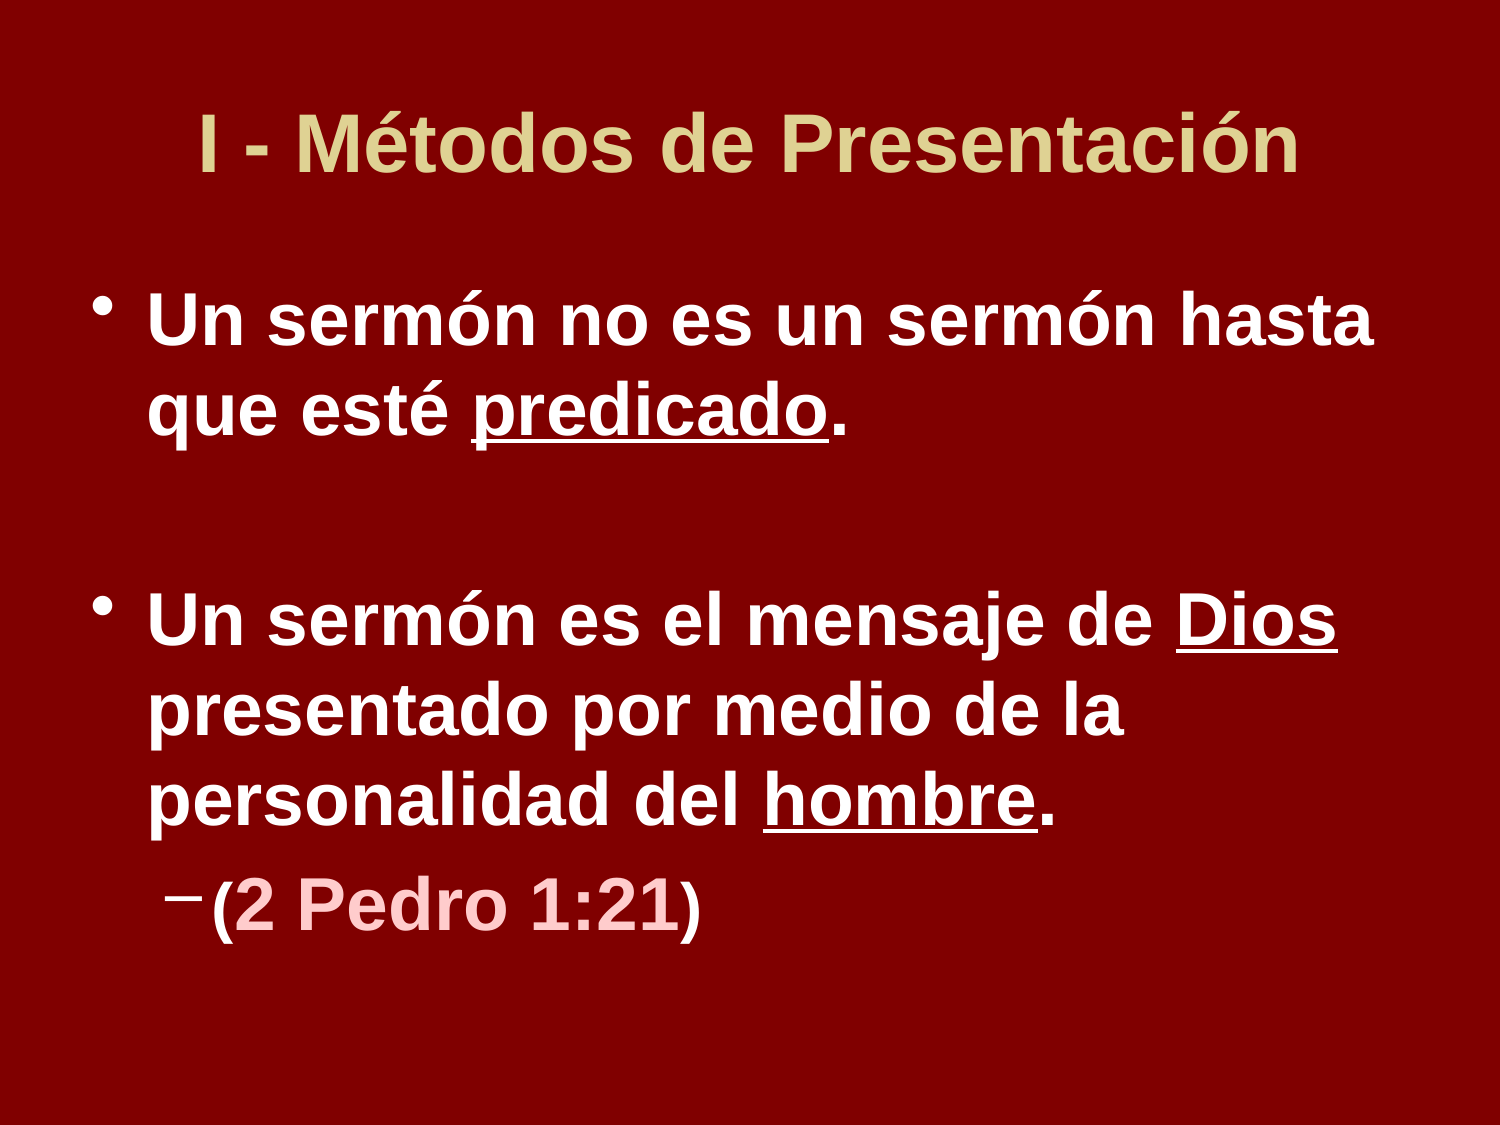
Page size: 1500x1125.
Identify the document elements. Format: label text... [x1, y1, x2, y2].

title I - Métodos de Presentación [75, 45, 1425, 233]
list Un sermón no es un sermón hasta que esté predicado. Un sermón es el mensaje de Dios presentado por medio de la personalidad del hombre. (2 Pedro 1:21) [75, 262, 1425, 1005]
